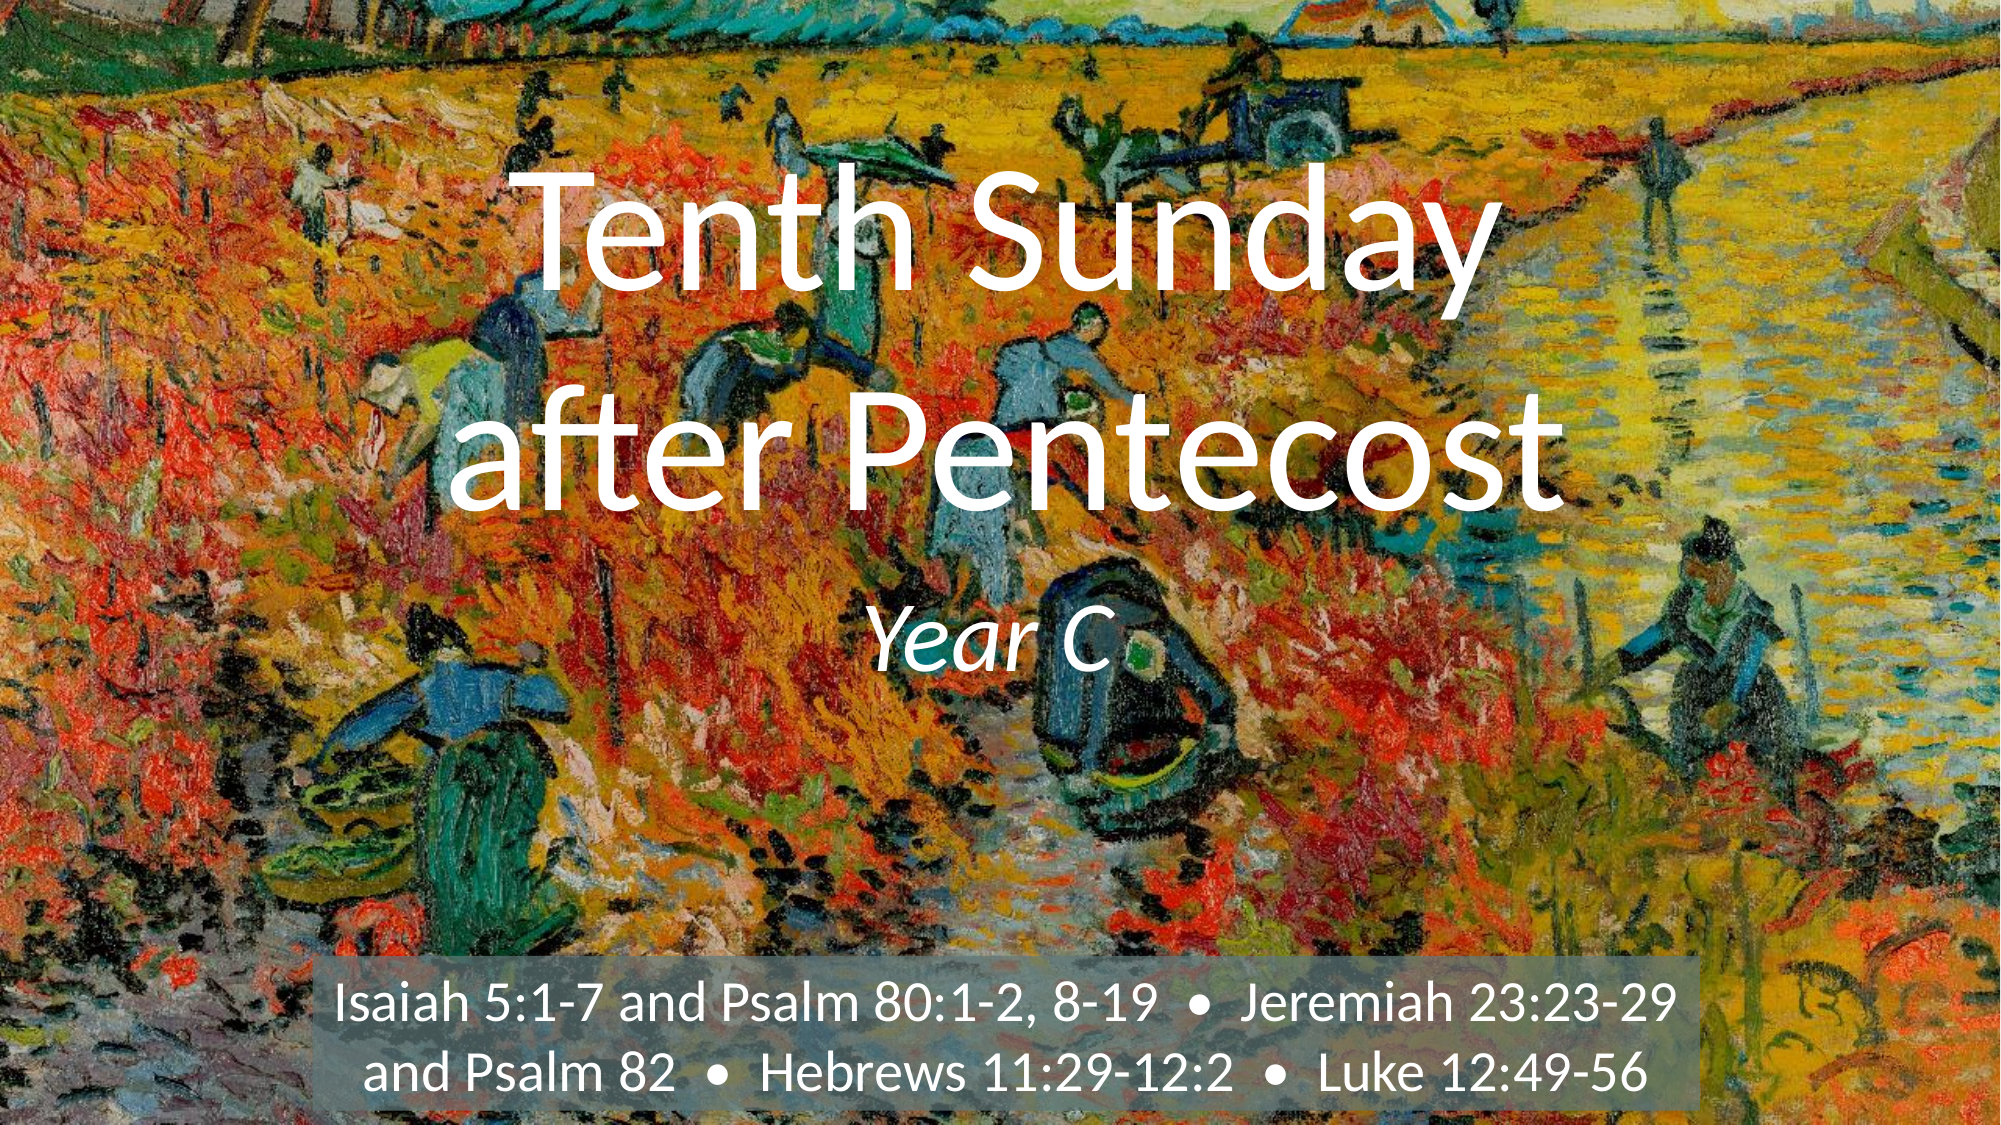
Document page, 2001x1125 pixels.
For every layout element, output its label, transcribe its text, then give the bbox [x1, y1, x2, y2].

subtitle Year C [462, 562, 1513, 700]
picture [0, 0, 2001, 1125]
title Tenth Sunday after Pentecost [312, 187, 1700, 467]
text_box Isaiah 5:1-7 and Psalm 80:1-2, 8-19 • Jeremiah 23:23-29 and Psalm 82 • Hebrews 11:29-12:2 • Luke 12:49-56 [312, 955, 1700, 1111]
